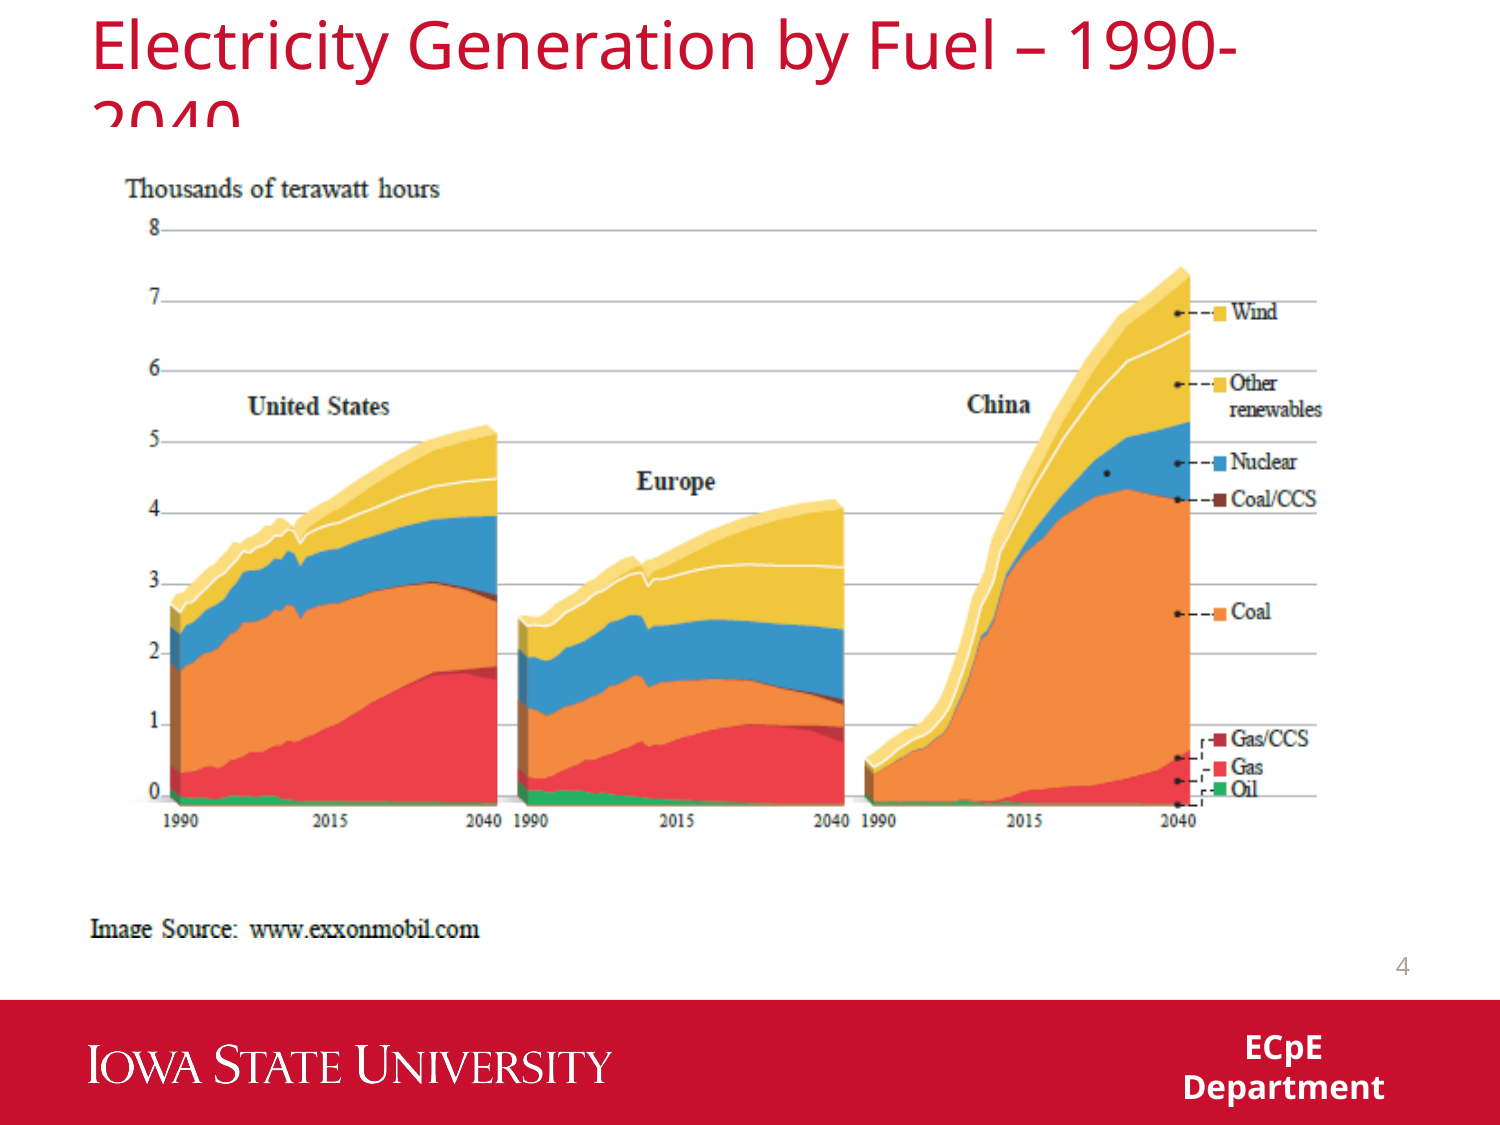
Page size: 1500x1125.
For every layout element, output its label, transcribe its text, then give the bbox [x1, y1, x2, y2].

picture [87, 1044, 613, 1088]
picture [42, 127, 1404, 938]
text_box ECpE Department [1142, 1035, 1425, 1096]
title Electricity Generation by Fuel – 1990-2040 [74, 24, 1402, 126]
slide_number 4 [1074, 937, 1425, 998]
